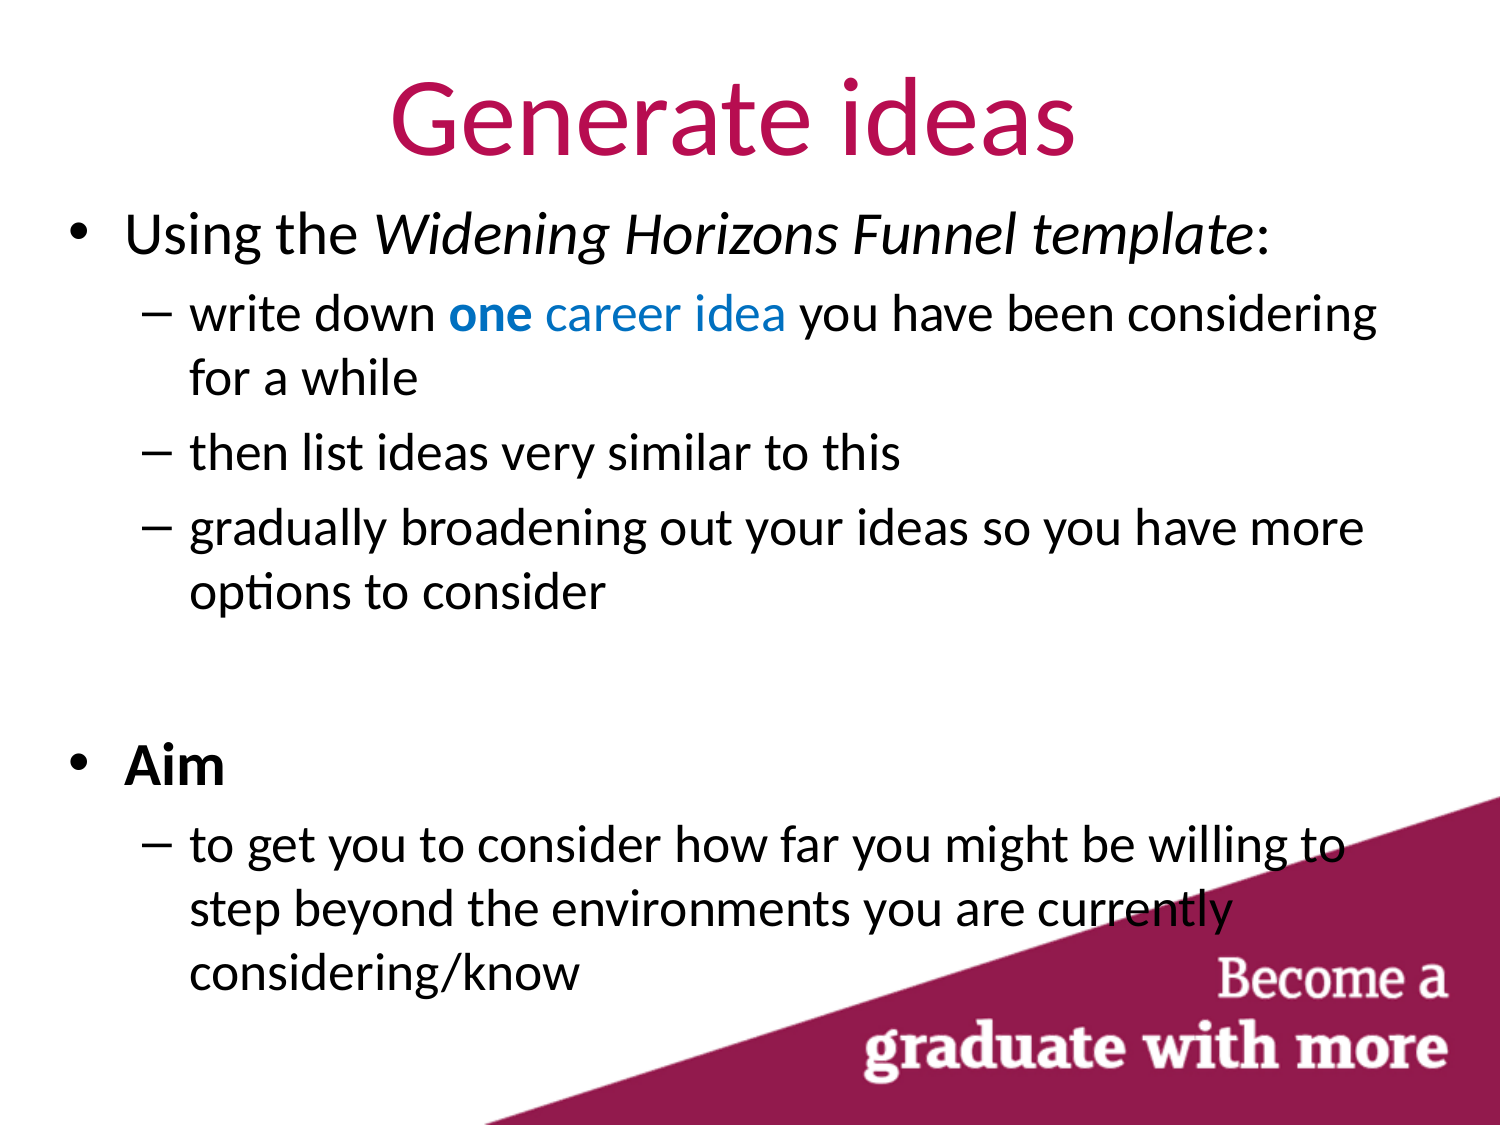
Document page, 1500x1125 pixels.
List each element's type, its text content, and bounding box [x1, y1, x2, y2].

title Generate ideas [58, 36, 1409, 184]
picture [0, 0, 1500, 1125]
list Using the Widening Horizons Funnel template: write down one career idea you have been considering for a while then list ideas very similar to this gradually broadening out your ideas so you have more options to consider Aim to get you to consider how far you might be willing to step beyond the environments you are currently considering/know [53, 185, 1404, 1014]
